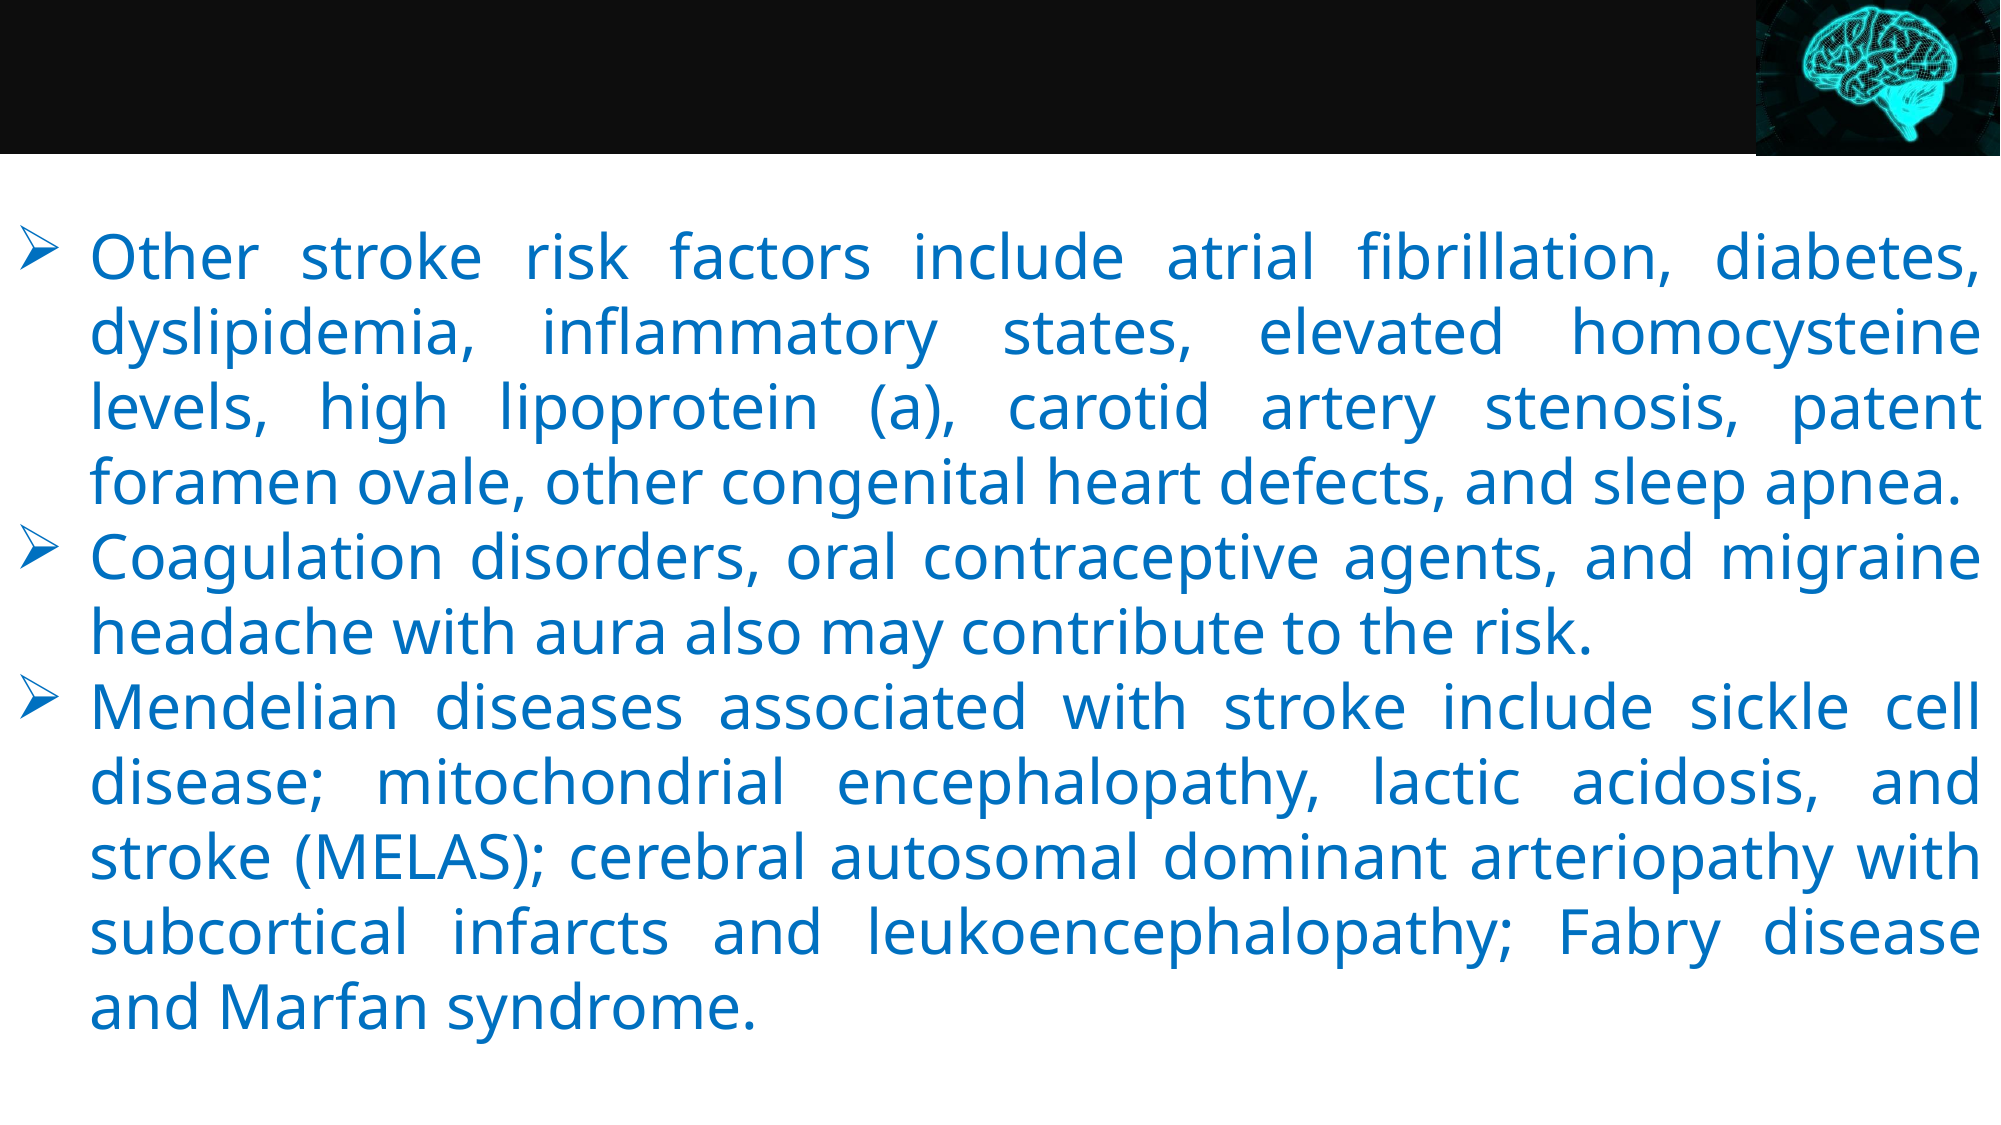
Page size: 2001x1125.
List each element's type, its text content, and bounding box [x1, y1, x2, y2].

picture [1755, 0, 2000, 156]
text_box [0, 0, 1755, 154]
text_box Other stroke risk factors include atrial fibrillation, diabetes, dyslipidemia, inflammatory states, elevated homocysteine levels, high lipoprotein (a), carotid artery stenosis, patent foramen ovale, other congenital heart defects, and sleep apnea. Coagulation disorders, oral contraceptive agents, and migraine headache with aura also may contribute to the risk. Mendelian diseases associated with stroke include sickle cell disease; mitochondrial encephalopathy, lactic acidosis, and stroke (MELAS); cerebral autosomal dominant arteriopathy with subcortical infarcts and leukoencephalopathy; Fabry disease and Marfan syndrome. [0, 210, 2000, 1050]
